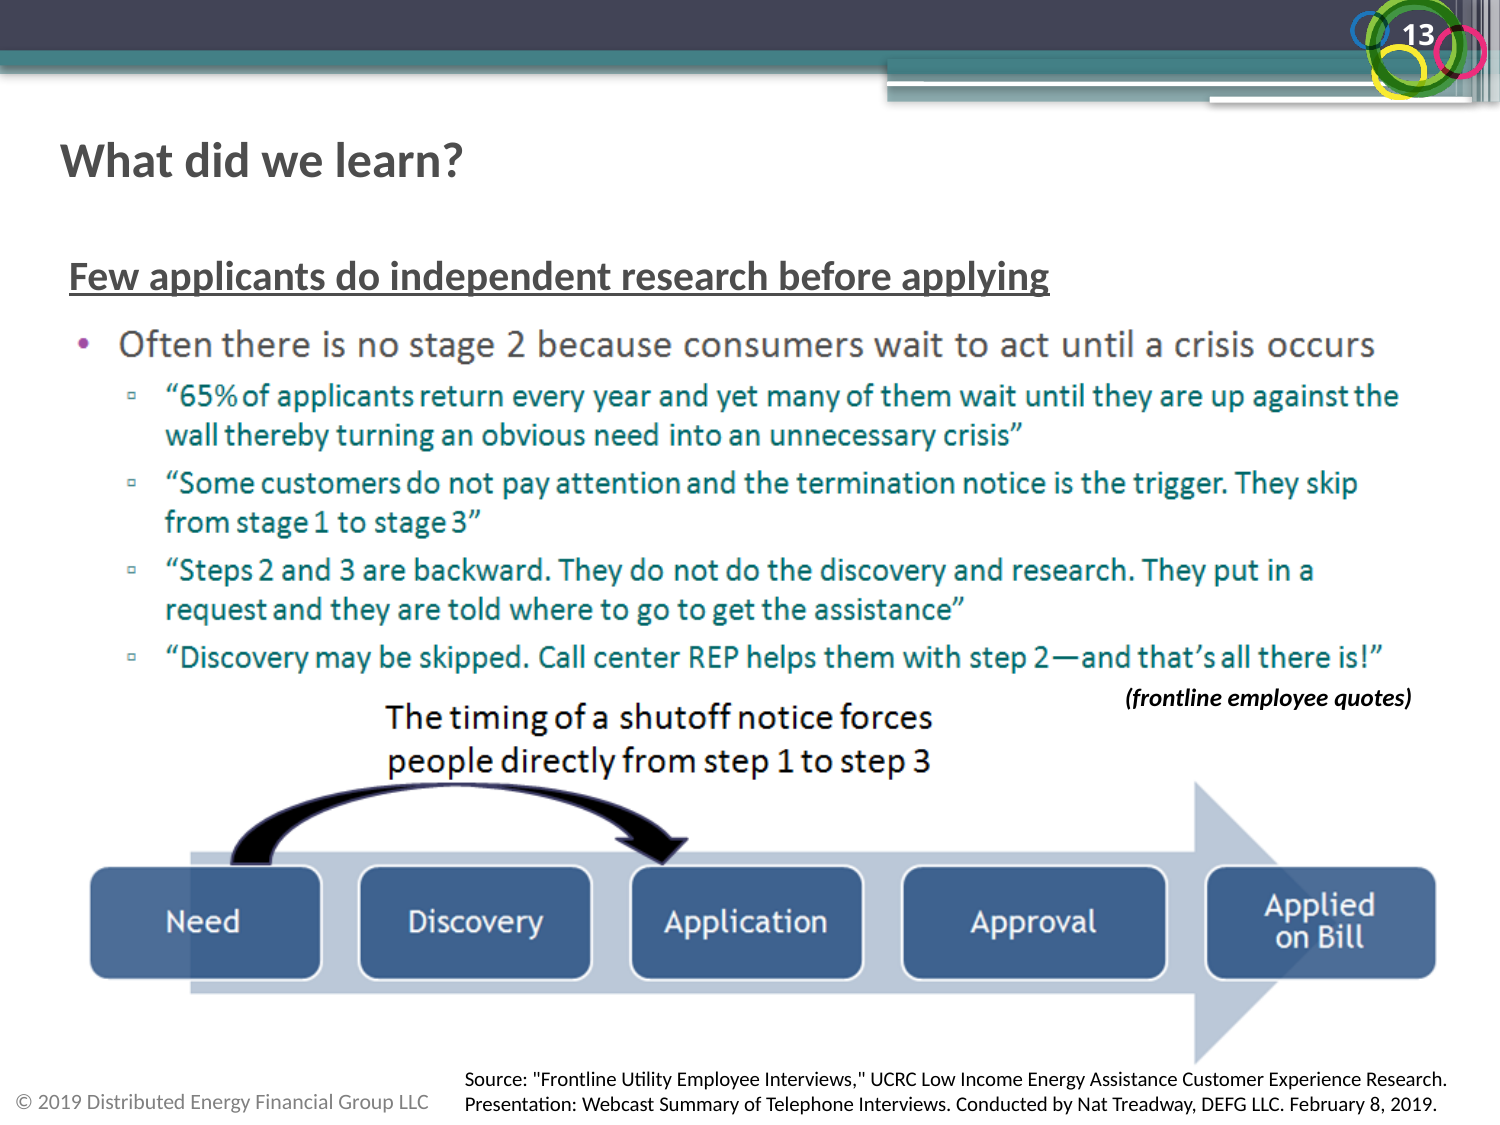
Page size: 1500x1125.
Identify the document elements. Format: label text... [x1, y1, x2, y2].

title What did we learn? [45, 104, 1455, 210]
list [56, 317, 1444, 1069]
text_box Few applicants do independent research before applying [54, 241, 1481, 306]
picture [1350, 0, 1487, 100]
slide_number 13 [1356, 10, 1481, 62]
text_box Source: "Frontline Utility Employee Interviews," UCRC Low Income Energy Assistance Customer Experience Research. Presentation: Webcast Summary of Telephone Interviews. Conducted by Nat Treadway, DEFG LLC. February 8, 2019. [449, 1057, 1499, 1123]
footer © 2019 Distributed Energy Financial Group LLC [0, 1080, 645, 1125]
